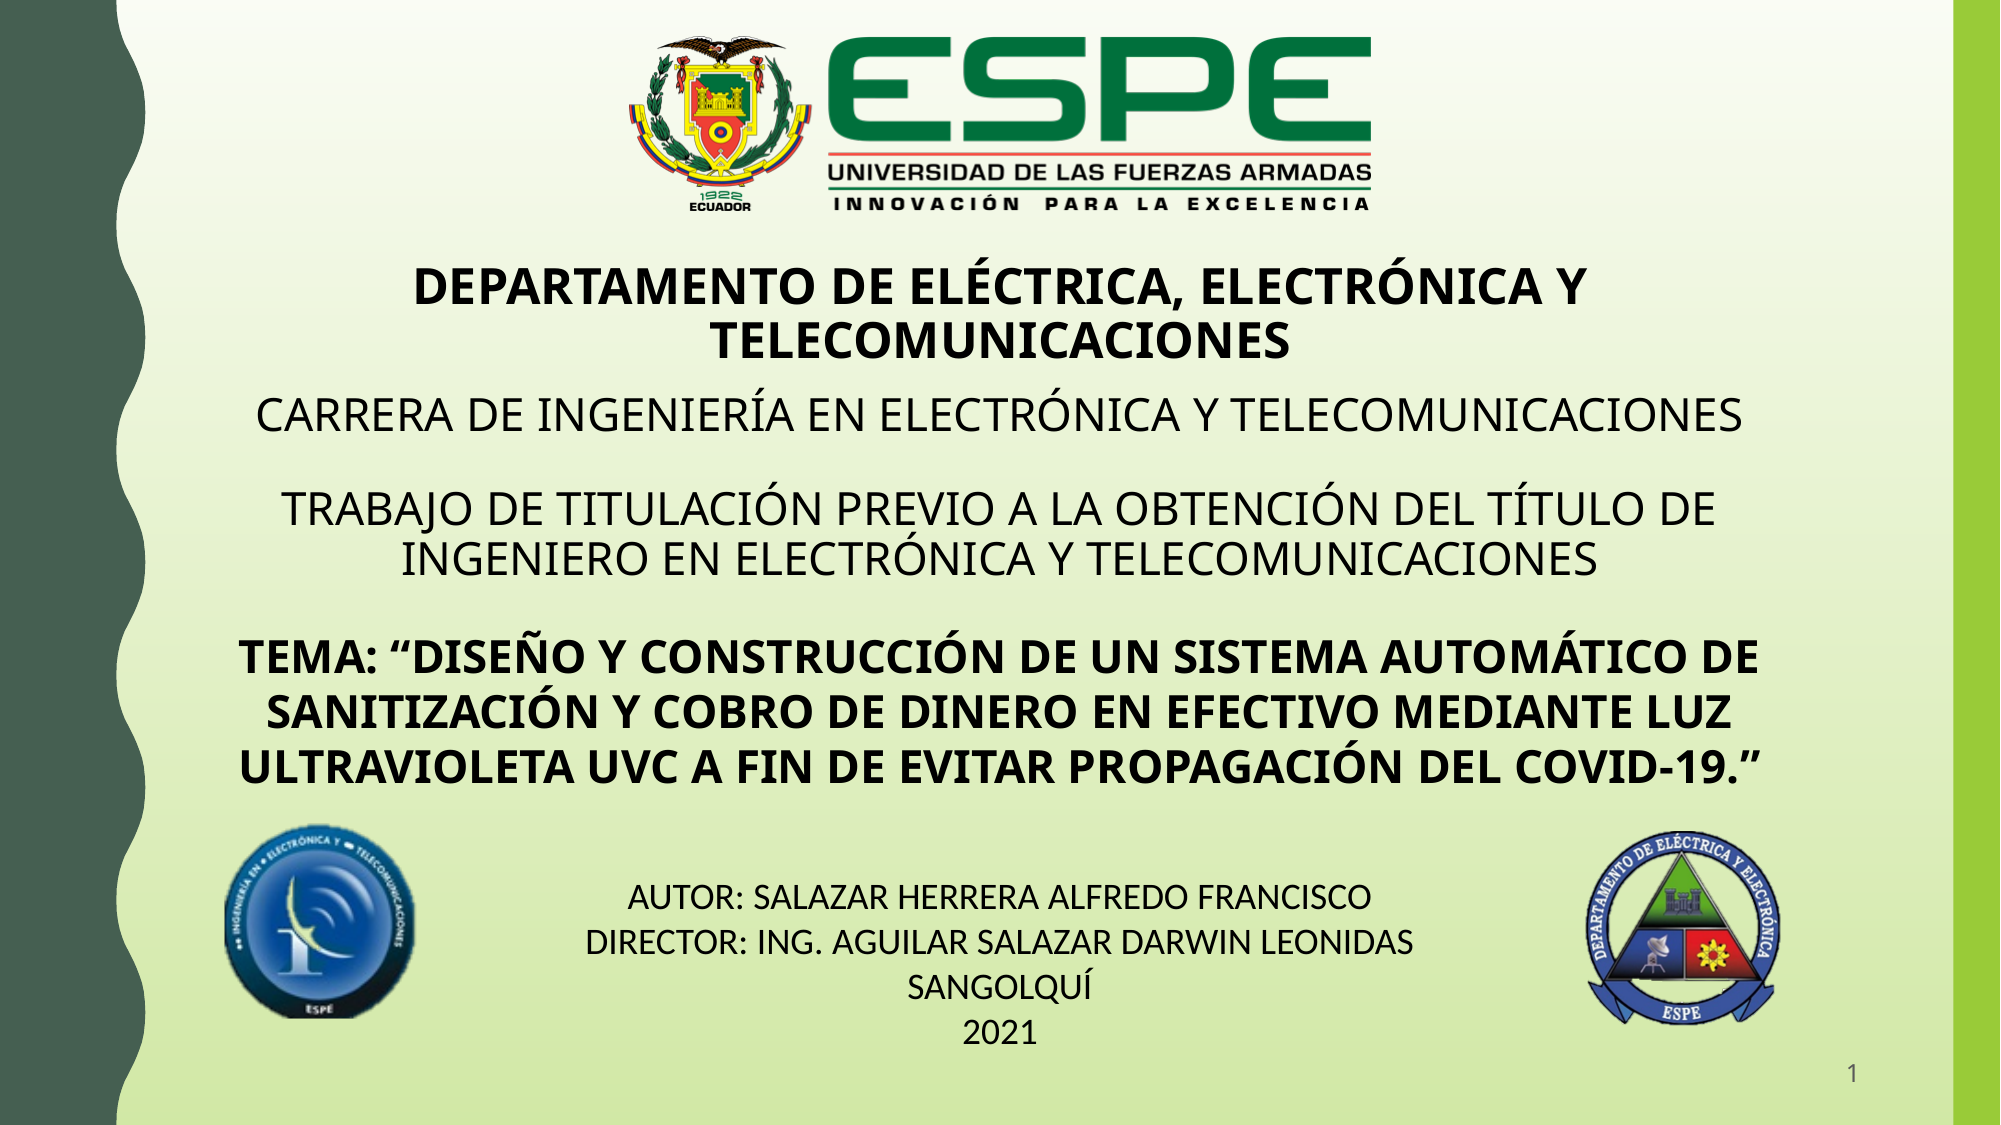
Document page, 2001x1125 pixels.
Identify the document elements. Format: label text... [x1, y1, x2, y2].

slide_number 1 [1412, 1045, 1875, 1103]
text_box DEPARTAMENTO DE ELÉCTRICA, ELECTRÓNICA Y TELECOMUNICACIONES [240, 254, 1760, 335]
picture [1578, 822, 1786, 1029]
text_box CARRERA DE INGENIERÍA EN ELECTRÓNICA Y TELECOMUNICACIONES [179, 378, 1821, 459]
text_box AUTOR: SALAZAR HERRERA ALFREDO FRANCISCO DIRECTOR: ING. AGUILAR SALAZAR DARWIN LEONIDAS SANGOLQUÍ 2021 [473, 865, 1527, 1060]
picture [214, 822, 422, 1030]
text_box TRABAJO DE TITULACIÓN PREVIO A LA OBTENCIÓN DEL TÍTULO DE INGENIERO EN ELECTRÓNICA Y TELECOMUNICACIONES [249, 478, 1750, 601]
picture [629, 36, 1371, 211]
text_box TEMA: “DISEÑO Y CONSTRUCCIÓN DE UN SISTEMA AUTOMÁTICO DE SANITIZACIÓN Y COBRO DE DINERO EN EFECTIVO MEDIANTE LUZ ULTRAVIOLETA UVC A FIN DE EVITAR PROPAGACIÓN DEL COVID-19.” [214, 620, 1786, 801]
